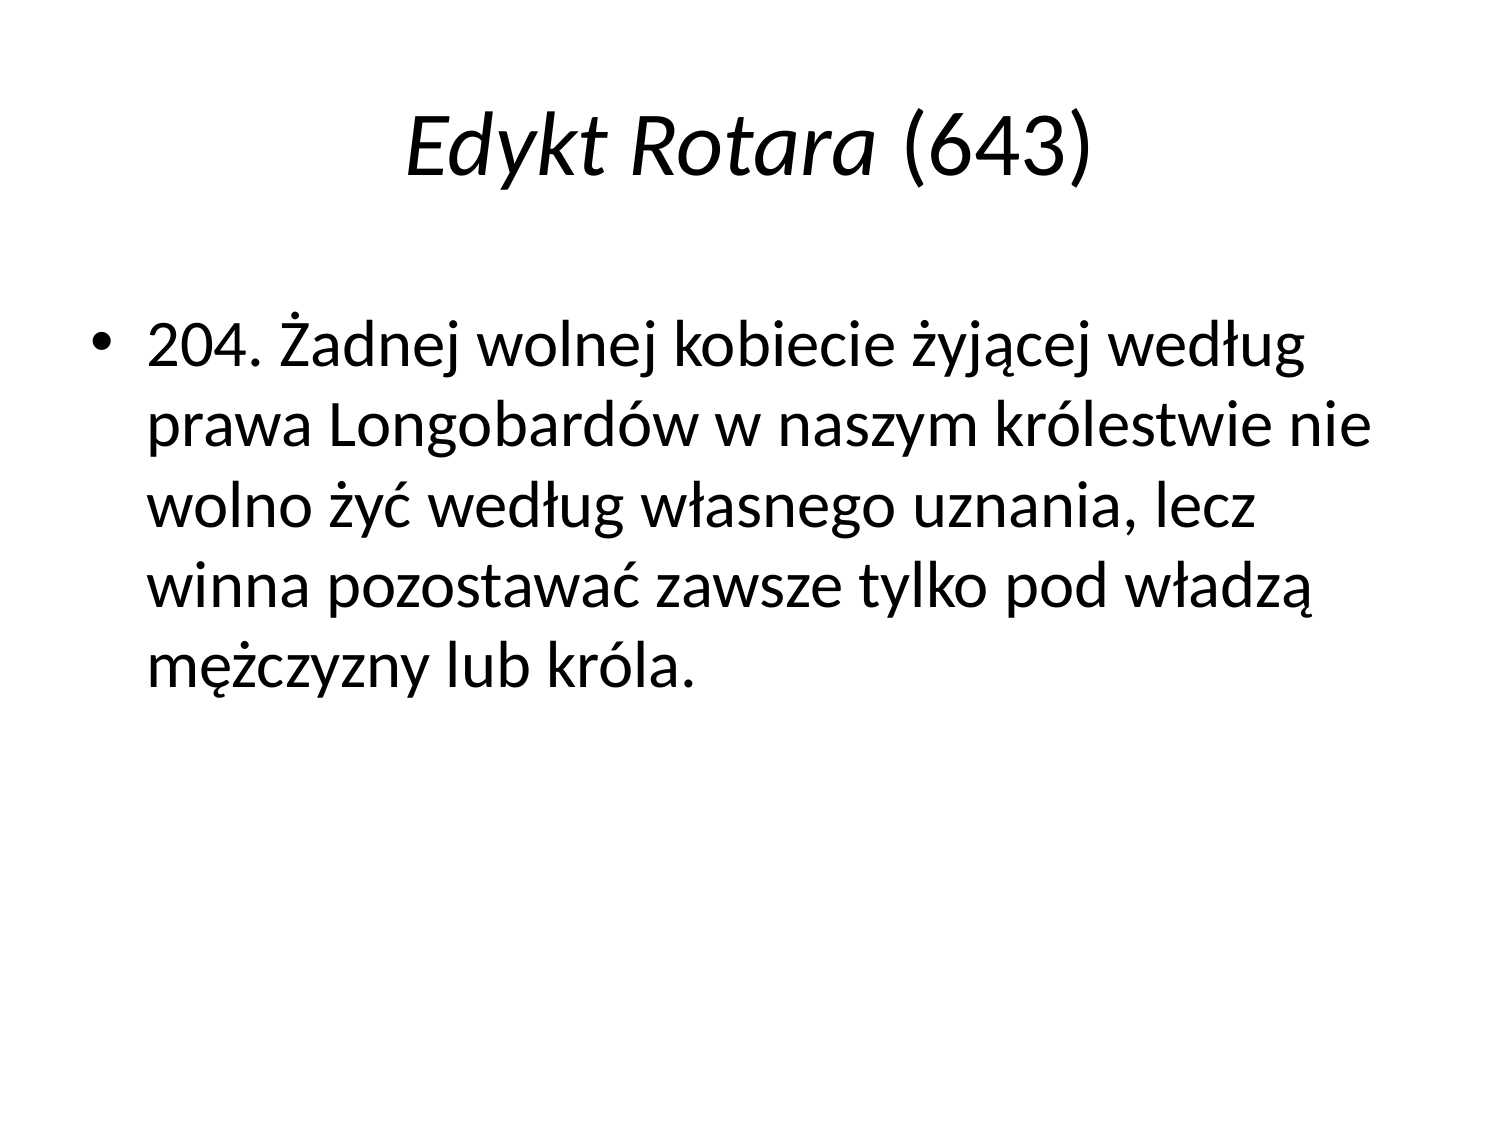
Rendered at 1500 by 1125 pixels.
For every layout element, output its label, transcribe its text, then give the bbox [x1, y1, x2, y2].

title Edykt Rotara (643) [75, 45, 1425, 199]
list 204. Żadnej wolnej kobiecie żyjącej według prawa Longobardów w naszym królestwie nie wolno żyć według własnego uznania, lecz winna pozostawać zawsze tylko pod władzą mężczyzny lub króla. [75, 199, 1425, 1005]
